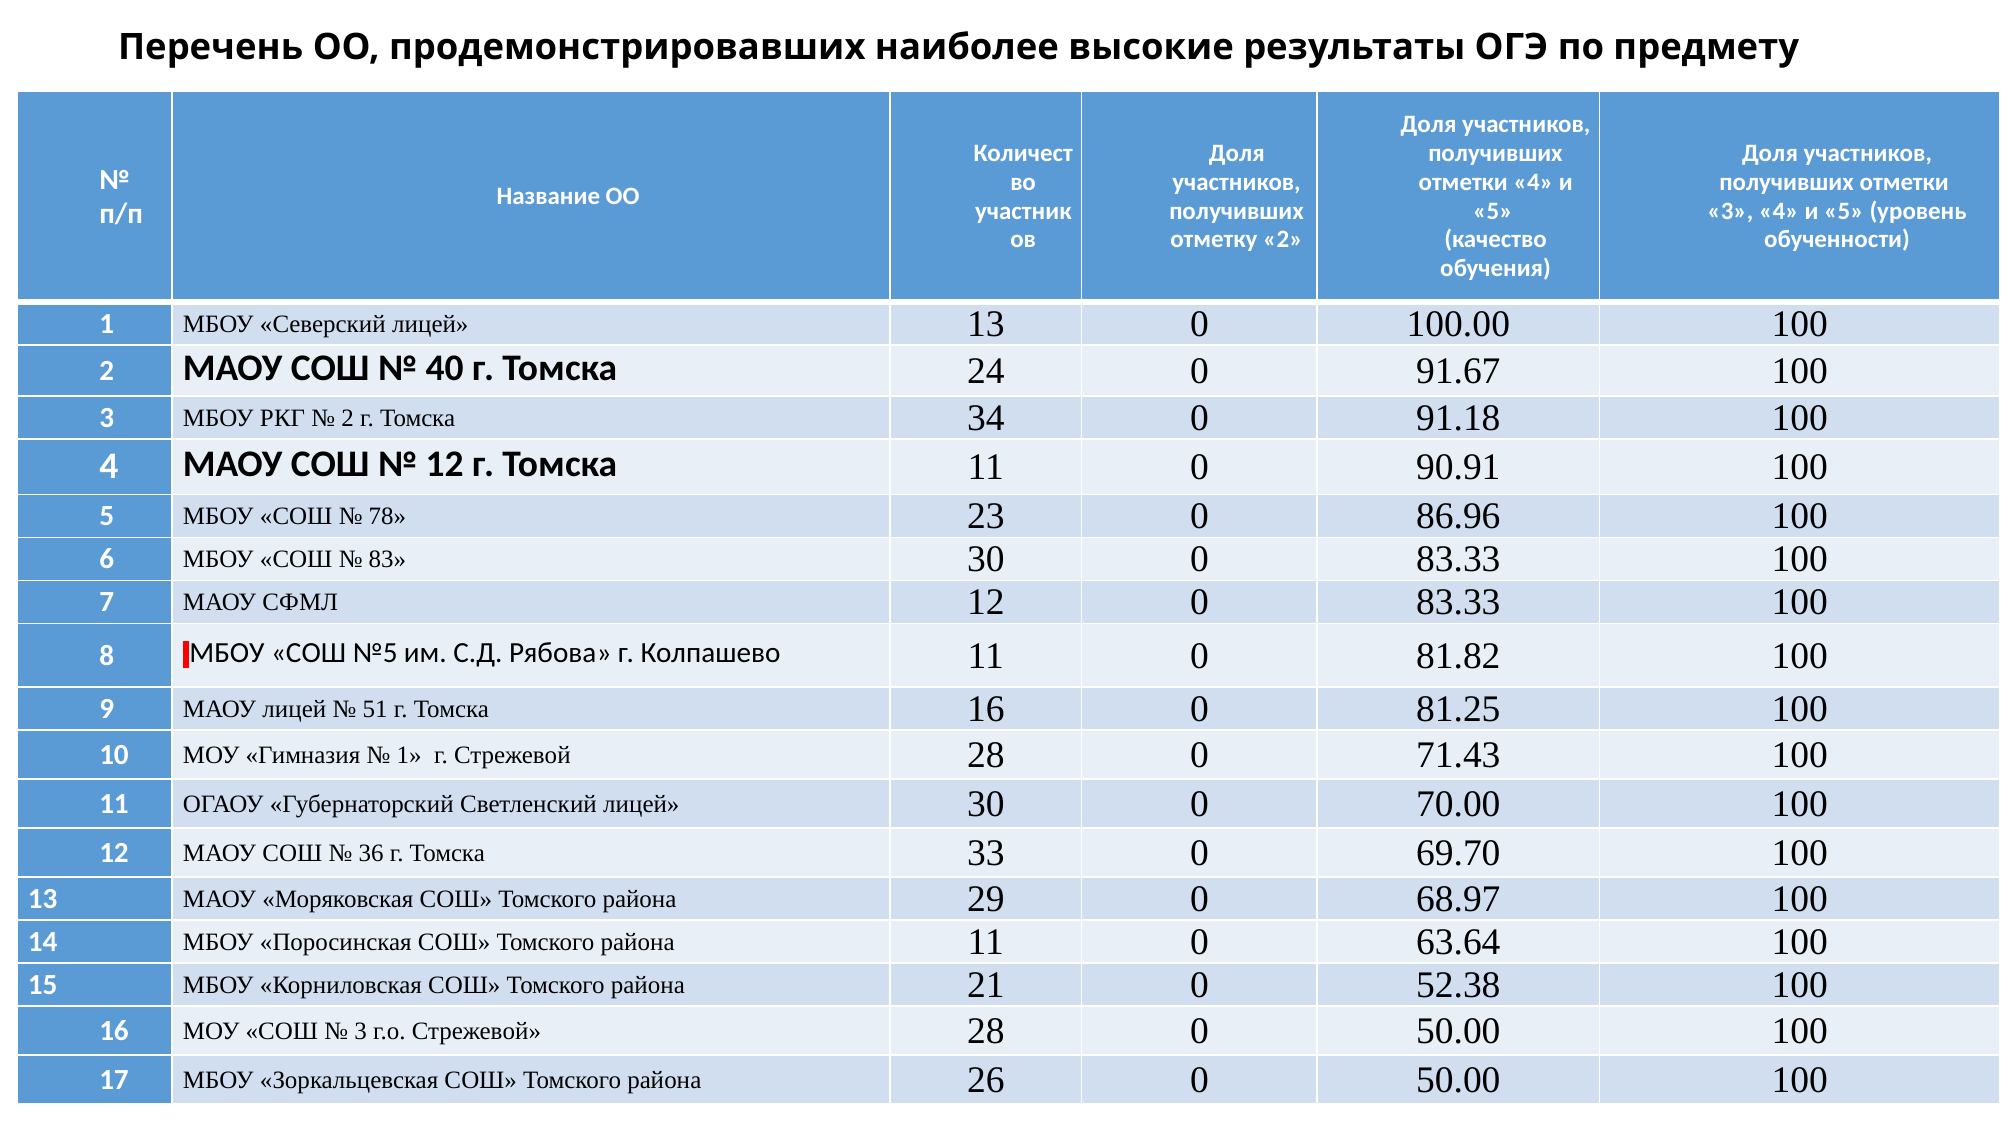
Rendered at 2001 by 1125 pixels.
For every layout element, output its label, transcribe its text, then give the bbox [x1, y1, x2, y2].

table_cell 50.00 [1318, 1056, 1599, 1103]
table_cell 100 [1600, 731, 1999, 778]
table_cell 100 [1600, 878, 1999, 919]
table_cell 83.33 [1318, 538, 1599, 580]
table_cell 100 [1600, 829, 1999, 876]
title Перечень ОО, продемонстрировавших наиболее высокие результаты ОГЭ по предмету [103, 4, 1966, 90]
table_cell 0 [1082, 624, 1316, 686]
table_cell 8 [18, 624, 171, 686]
table_cell 28 [891, 1007, 1081, 1054]
table_header Количество участников [891, 92, 1081, 299]
table_cell 81.82 [1318, 624, 1599, 686]
table_cell 63.64 [1318, 921, 1599, 962]
table_cell 15 [18, 964, 171, 1005]
table_cell 7 [18, 581, 171, 623]
table_cell 1 [18, 305, 171, 344]
table_cell МБОУ РКГ № 2 г. Томска [173, 397, 889, 438]
table_cell 91.67 [1318, 346, 1599, 395]
table_cell 100 [1600, 581, 1999, 623]
table_cell 0 [1082, 495, 1316, 537]
table_cell 100.00 [1318, 305, 1599, 344]
table_cell 100 [1600, 440, 1999, 494]
table_cell 83.33 [1318, 581, 1599, 623]
table_cell 13 [891, 305, 1081, 344]
table_cell 0 [1082, 780, 1316, 827]
table_cell 24 [891, 346, 1081, 395]
table_cell 0 [1082, 964, 1316, 1005]
table_cell 0 [1082, 1007, 1316, 1054]
table_cell 69.70 [1318, 829, 1599, 876]
table_cell 34 [891, 397, 1081, 438]
table_cell 21 [891, 964, 1081, 1005]
table_cell МБОУ «Зоркальцевская СОШ» Томского района [173, 1056, 889, 1103]
table_cell 100 [1600, 346, 1999, 395]
table_cell 11 [891, 440, 1081, 494]
table_cell 14 [18, 921, 171, 962]
table_cell МБОУ «Поросинская СОШ» Томского района [173, 921, 889, 962]
table_cell 100 [1600, 688, 1999, 729]
table_cell 0 [1082, 305, 1316, 344]
table_cell 91.18 [1318, 397, 1599, 438]
table_cell 16 [891, 688, 1081, 729]
table_cell МАОУ СОШ № 36 г. Томска [173, 829, 889, 876]
table_cell МАОУ «Моряковская СОШ» Томского района [173, 878, 889, 919]
table_cell 100 [1600, 780, 1999, 827]
table_cell 0 [1082, 538, 1316, 580]
table_cell 100 [1600, 1056, 1999, 1103]
table_cell 52.38 [1318, 964, 1599, 1005]
table_cell 68.97 [1318, 878, 1599, 919]
table_cell 2 [18, 346, 171, 395]
table_cell МОУ «СОШ № 3 г.о. Стрежевой» [173, 1007, 889, 1054]
table_cell ОГАОУ «Губернаторский Светленский лицей» [173, 780, 889, 827]
table_cell 86.96 [1318, 495, 1599, 537]
table_header Доля участников, получивших отметки «4» и «5» (качество обучения) [1318, 92, 1599, 299]
table_cell 0 [1082, 829, 1316, 876]
table_cell МАОУ лицей № 51 г. Томска [173, 688, 889, 729]
table_cell 17 [18, 1056, 171, 1103]
table_cell 11 [891, 624, 1081, 686]
table_cell 13 [18, 878, 171, 919]
table_cell 30 [891, 780, 1081, 827]
table_cell 12 [18, 829, 171, 876]
table_cell 11 [18, 780, 171, 827]
table_cell 100 [1600, 624, 1999, 686]
table_cell 81.25 [1318, 688, 1599, 729]
table_cell МАОУ СФМЛ [173, 581, 889, 623]
table_cell 71.43 [1318, 731, 1599, 778]
table_cell МБОУ «Корниловская СОШ» Томского района [173, 964, 889, 1005]
table_cell 0 [1082, 1056, 1316, 1103]
table_cell 33 [891, 829, 1081, 876]
table_cell 90.91 [1318, 440, 1599, 494]
table_cell 0 [1082, 688, 1316, 729]
table_header Доля участников, получивших отметку «2» [1082, 92, 1316, 299]
table_cell 0 [1082, 346, 1316, 395]
table_cell 16 [18, 1007, 171, 1054]
table_cell 100 [1600, 538, 1999, 580]
table_cell 28 [891, 731, 1081, 778]
table_cell 100 [1600, 495, 1999, 537]
table_cell МБОУ «СОШ № 78» [173, 495, 889, 537]
table_cell 70.00 [1318, 780, 1599, 827]
table_cell 100 [1600, 305, 1999, 344]
table_header Название ОО [173, 92, 889, 299]
table_cell 0 [1082, 397, 1316, 438]
table_header Доля участников, получивших отметки «3», «4» и «5» (уровень обученности) [1600, 92, 1999, 299]
table_cell 11 [891, 921, 1081, 962]
table_cell 0 [1082, 921, 1316, 962]
table_cell 100 [1600, 1007, 1999, 1054]
table_cell 3 [18, 397, 171, 438]
table_cell 4 [18, 440, 171, 494]
table_cell МОУ «Гимназия № 1» г. Стрежевой [173, 731, 889, 778]
table_cell 29 [891, 878, 1081, 919]
table_cell 30 [891, 538, 1081, 580]
table_cell 0 [1082, 581, 1316, 623]
table_cell 9 [18, 688, 171, 729]
table_cell 100 [1600, 921, 1999, 962]
table_cell МБОУ «СОШ №5 им. С.Д. Рябова» г. Колпашево [173, 624, 889, 686]
table_cell 23 [891, 495, 1081, 537]
table_cell 12 [891, 581, 1081, 623]
table_cell 100 [1600, 397, 1999, 438]
table_cell 5 [18, 495, 171, 537]
table_cell 6 [18, 538, 171, 580]
table_cell 50.00 [1318, 1007, 1599, 1054]
table_cell 100 [1600, 964, 1999, 1005]
table_cell 0 [1082, 878, 1316, 919]
table_cell 0 [1082, 440, 1316, 494]
table_cell МБОУ «Северский лицей» [173, 305, 889, 344]
table_cell МАОУ СОШ № 12 г. Томска [173, 440, 889, 494]
table_cell 0 [1082, 731, 1316, 778]
table_cell МБОУ «СОШ № 83» [173, 538, 889, 580]
table_cell МАОУ СОШ № 40 г. Томска [173, 346, 889, 395]
table_cell 26 [891, 1056, 1081, 1103]
table_header № п/п [18, 92, 171, 299]
table_cell 10 [18, 731, 171, 778]
